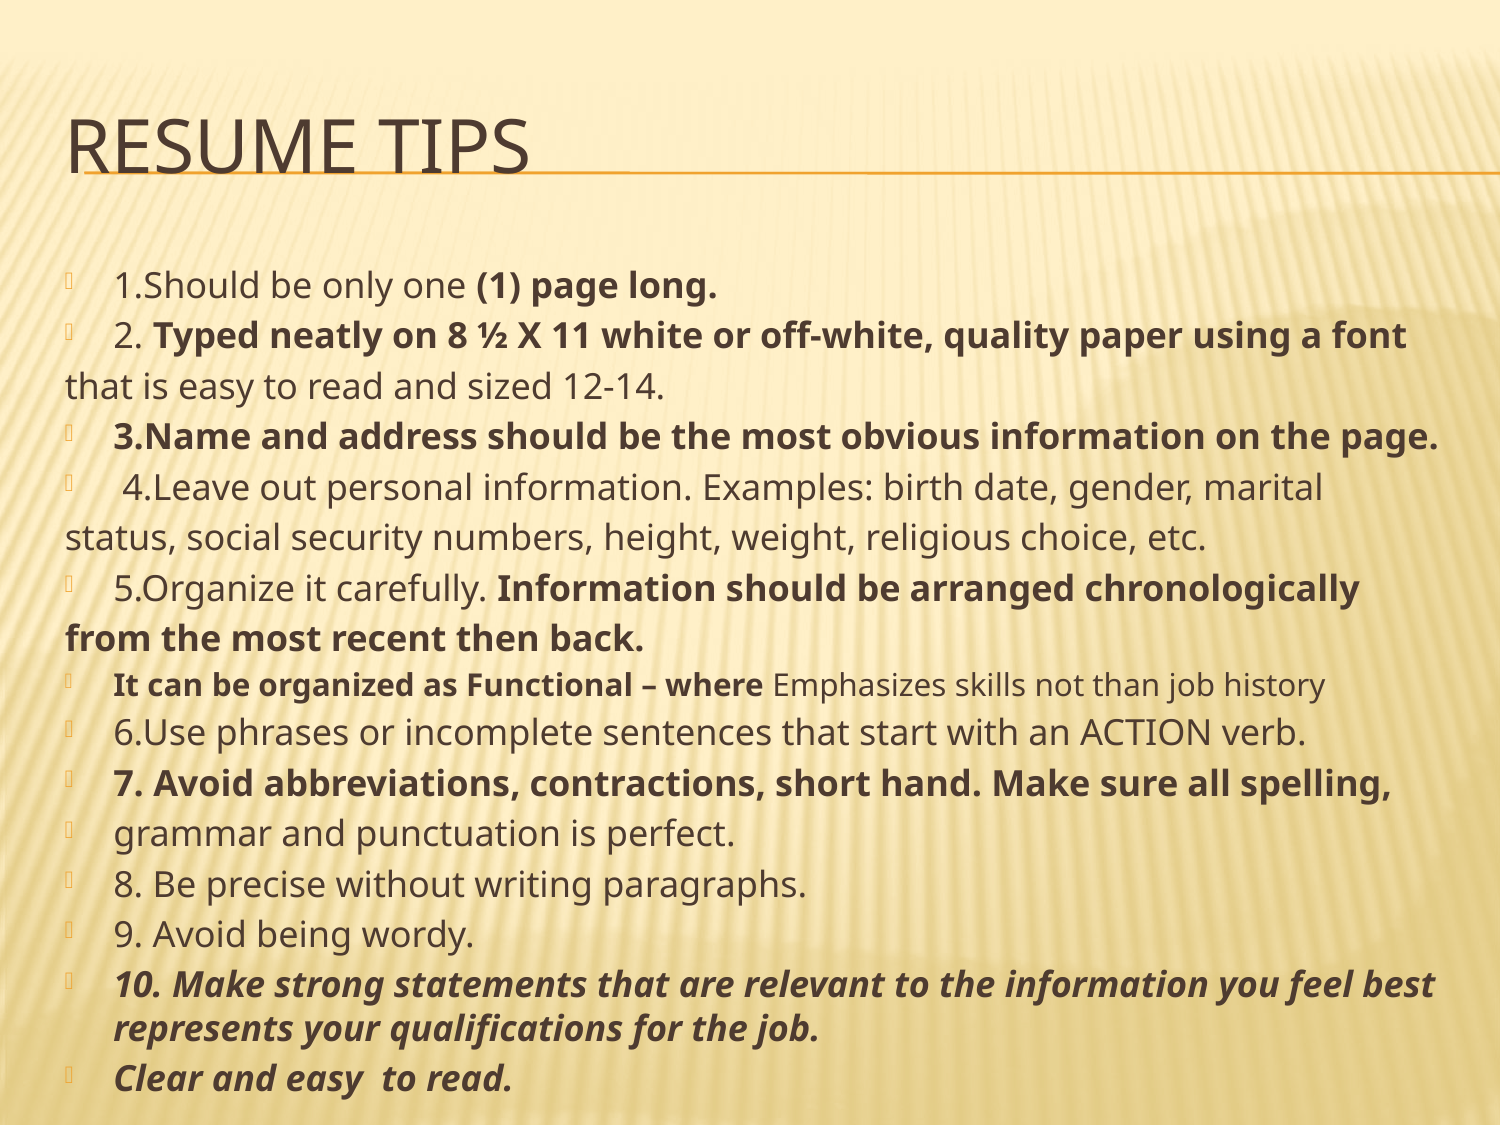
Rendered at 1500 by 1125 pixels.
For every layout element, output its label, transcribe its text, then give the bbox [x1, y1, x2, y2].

list 1.Should be only one (1) page long. 2. Typed neatly on 8 ½ X 11 white or off-white, quality paper using a font that is easy to read and sized 12-14. 3.Name and address should be the most obvious information on the page. 4.Leave out personal information. Examples: birth date, gender, marital status, social security numbers, height, weight, religious choice, etc. 5.Organize it carefully. Information should be arranged chronologically from the most recent then back. It can be organized as Functional – where Emphasizes skills not than job history 6.Use phrases or incomplete sentences that start with an ACTION verb. 7. Avoid abbreviations, contractions, short hand. Make sure all spelling, grammar and punctuation is perfect. 8. Be precise without writing paragraphs. 9. Avoid being wordy. 10. Make strong statements that are relevant to the information you feel best represents your qualifications for the job. Clear and easy to read. [50, 254, 1475, 1125]
title Resume Tips [50, 75, 1475, 213]
